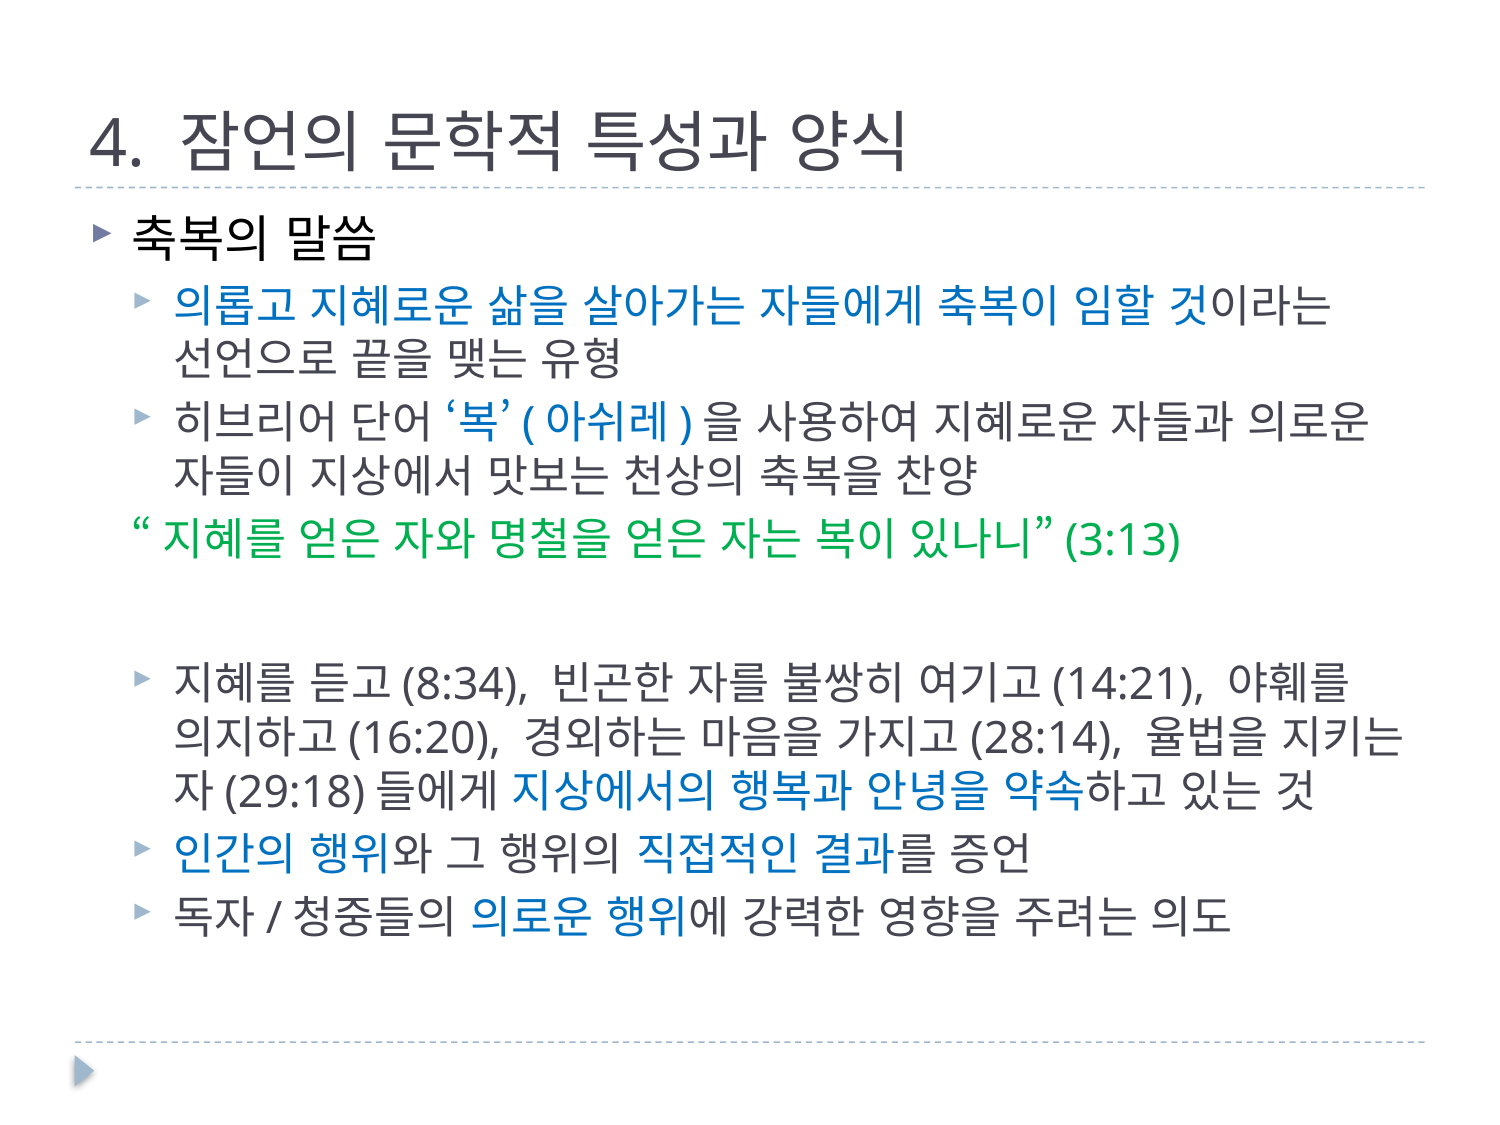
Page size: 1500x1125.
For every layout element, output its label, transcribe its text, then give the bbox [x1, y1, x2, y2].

title 4. 잠언의 문학적 특성과 양식 [75, 24, 1425, 188]
list 축복의 말씀 의롭고 지혜로운 삶을 살아가는 자들에게 축복이 임할 것이라는 선언으로 끝을 맺는 유형 히브리어 단어 ‘복’(아쉬레)을 사용하여 지혜로운 자들과 의로운 자들이 지상에서 맛보는 천상의 축복을 찬양 “지혜를 얻은 자와 명철을 얻은 자는 복이 있나니”(3:13) 지혜를 듣고(8:34), 빈곤한 자를 불쌍히 여기고(14:21), 야훼를 의지하고(16:20), 경외하는 마음을 가지고(28:14), 율법을 지키는 자(29:18)들에게 지상에서의 행복과 안녕을 약속하고 있는 것 인간의 행위와 그 행위의 직접적인 결과를 증언 독자/청중들의 의로운 행위에 강력한 영향을 주려는 의도 [75, 200, 1425, 1010]
